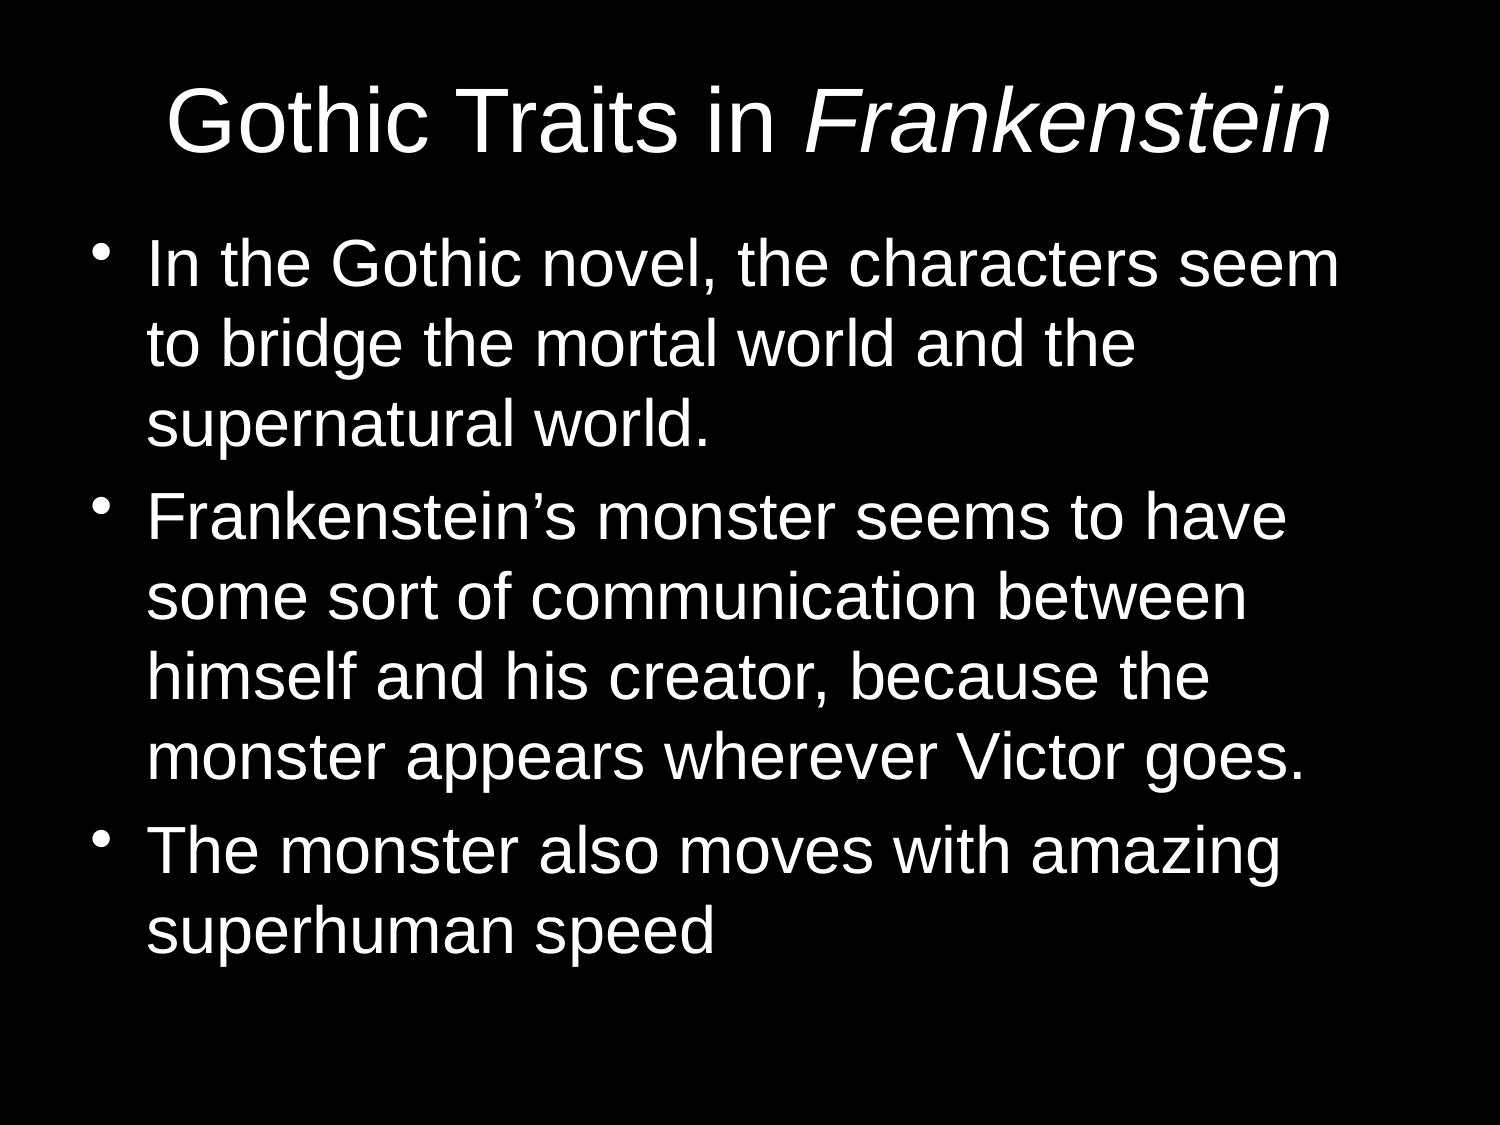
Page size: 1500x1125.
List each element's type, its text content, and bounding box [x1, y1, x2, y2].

title Gothic Traits in Frankenstein [75, 45, 1425, 188]
list In the Gothic novel, the characters seem to bridge the mortal world and the supernatural world. Frankenstein’s monster seems to have some sort of communication between himself and his creator, because the monster appears wherever Victor goes. The monster also moves with amazing superhuman speed with Victor matching him in the chase towards the North Pole. [75, 212, 1425, 1075]
